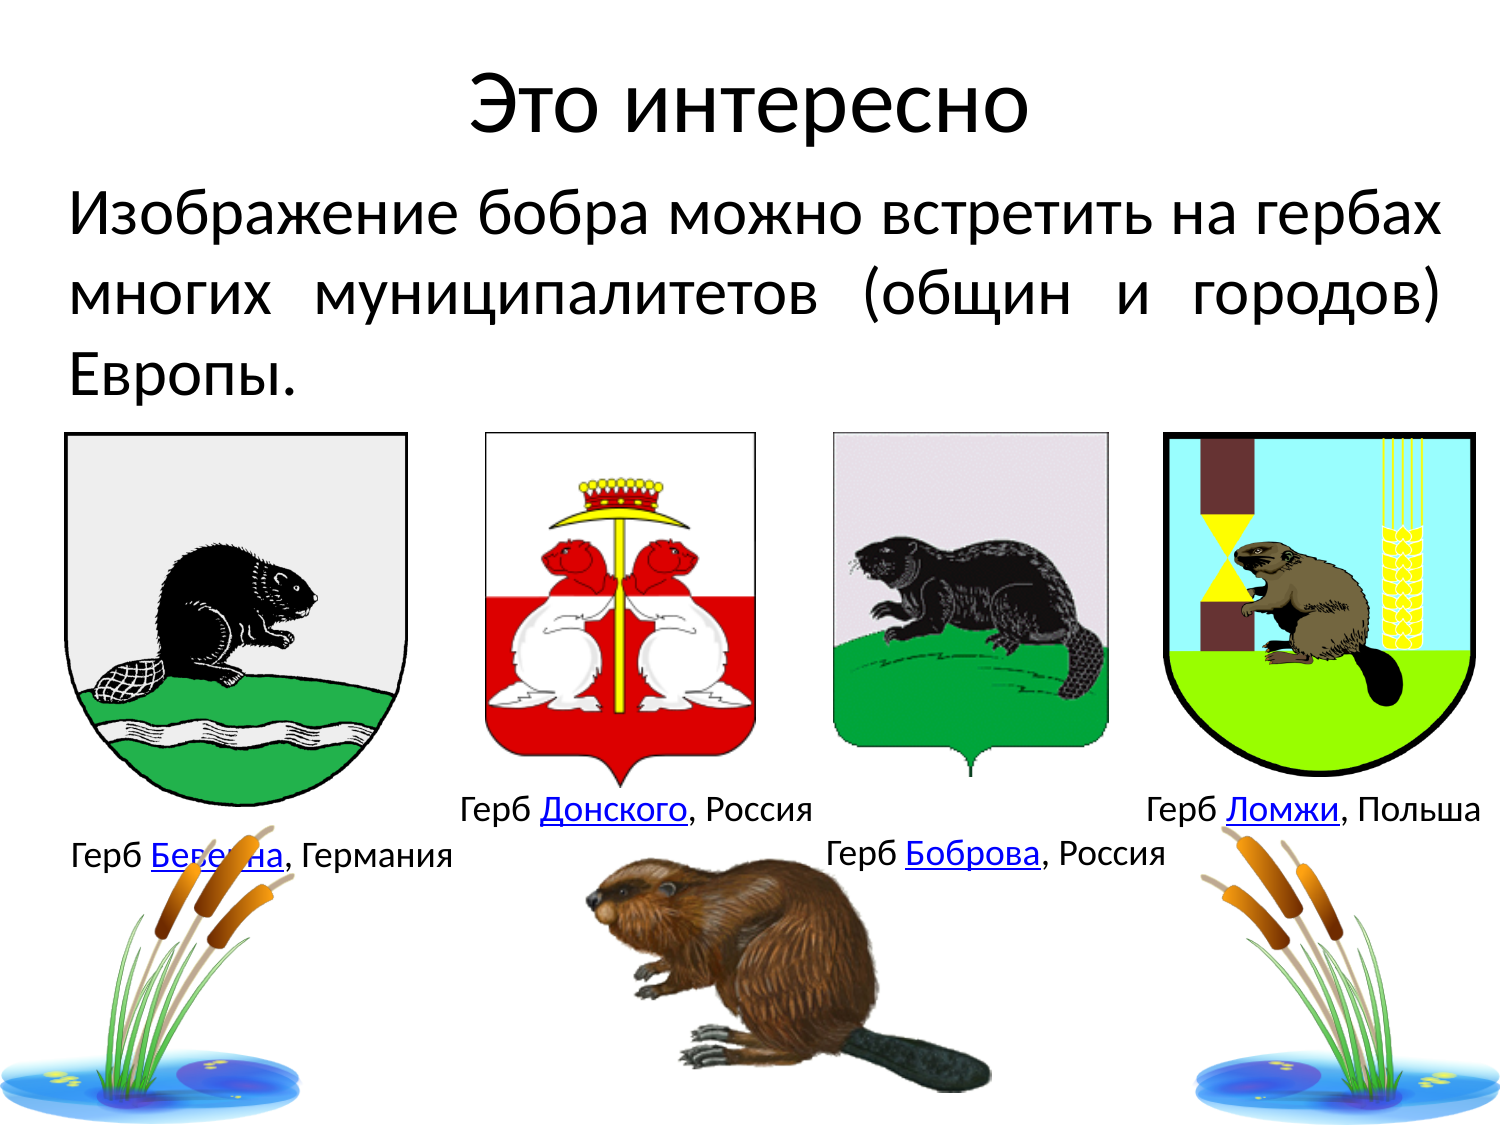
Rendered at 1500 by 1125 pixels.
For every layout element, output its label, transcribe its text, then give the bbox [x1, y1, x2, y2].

picture [1163, 432, 1476, 777]
text_box Герб Ломжи, Польша [1131, 776, 1497, 836]
title Это интересно [75, 2, 1425, 190]
text_box Герб Беверна, Германия [56, 822, 470, 882]
list Изображение бобра можно встретить на гербах многих муниципалитетов (общин и городов) Европы. [53, 160, 1459, 426]
picture [1182, 826, 1500, 1125]
picture [0, 825, 314, 1125]
picture [64, 432, 408, 807]
text_box Герб Донского, Россия [445, 776, 829, 836]
picture [584, 856, 992, 1093]
picture [833, 431, 1110, 777]
text_box Герб Боброва, Россия [811, 820, 1177, 881]
picture [485, 432, 757, 788]
